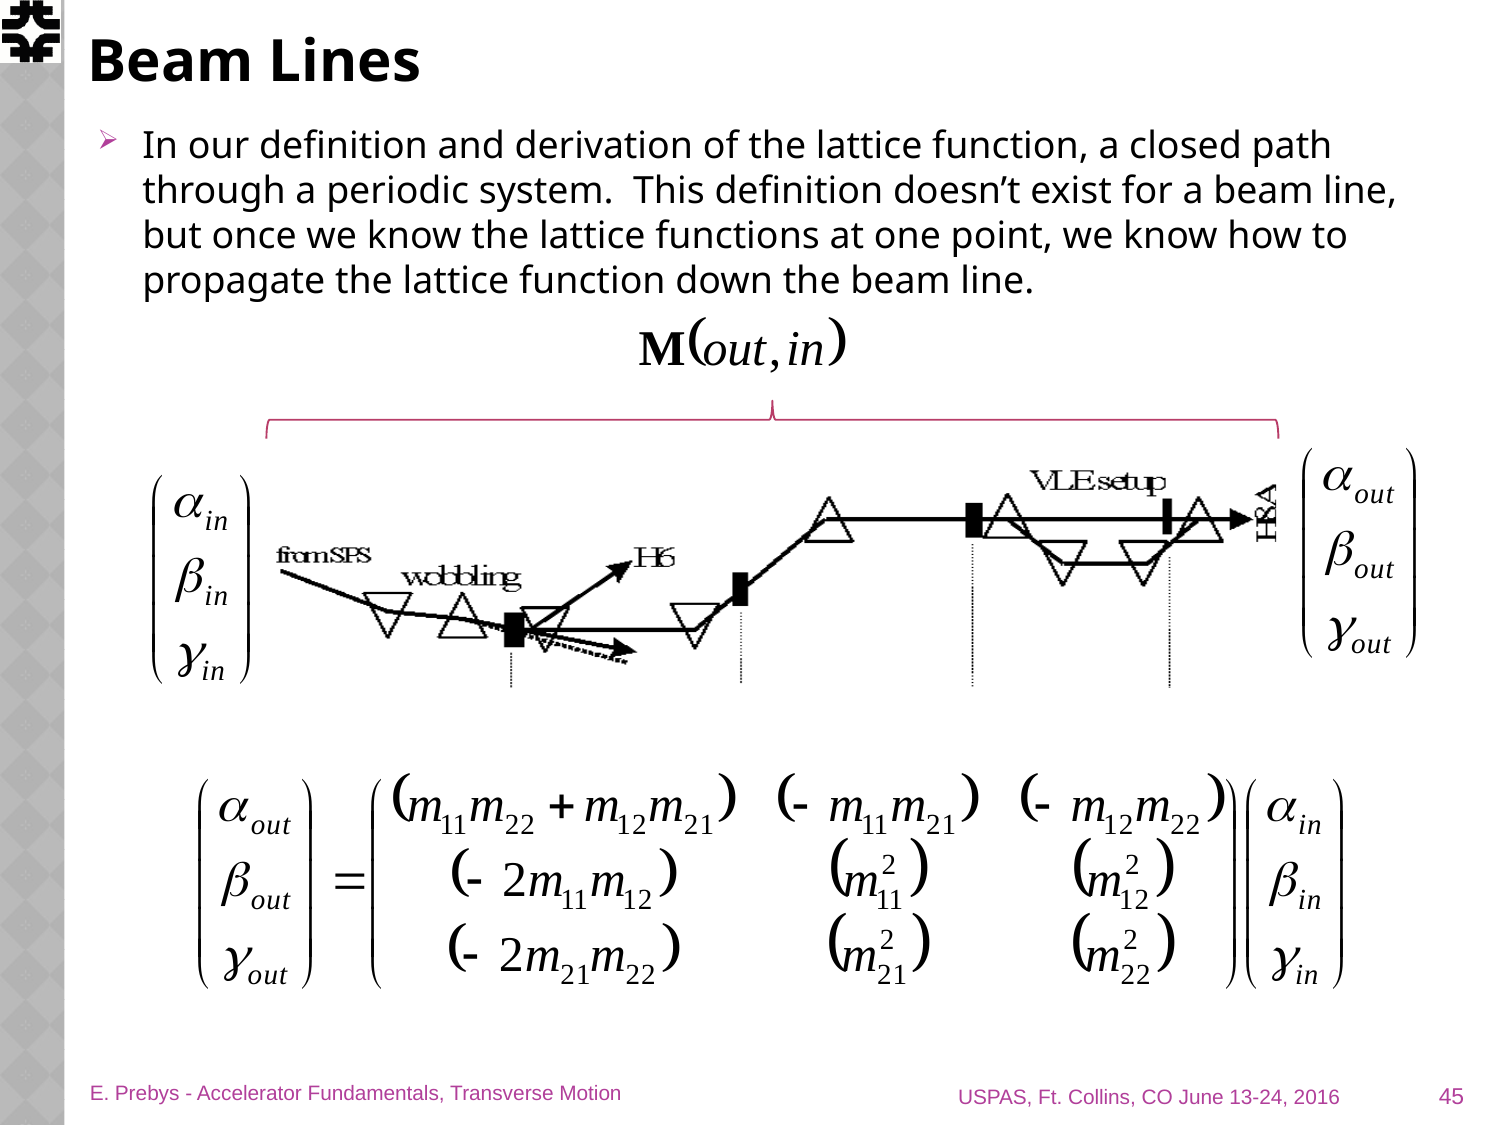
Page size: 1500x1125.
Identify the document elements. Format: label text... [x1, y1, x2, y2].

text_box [631, 315, 849, 387]
slide_number 28 [0, 0, 65, 1125]
footer E. Prebys - Accelerator Fundamentals, Transverse Motion [75, 1075, 709, 1105]
title Beam Lines [80, 20, 1436, 93]
list In our definition and derivation of the lattice function, a closed path through a periodic system. This definition doesn’t exist for a beam line, but once we know the lattice functions at one point, we know how to propagate the lattice function down the beam line. [82, 112, 1437, 272]
picture [0, 0, 61, 63]
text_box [142, 462, 264, 697]
picture [275, 454, 1277, 688]
slide_number 45 [1367, 1071, 1465, 1110]
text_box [188, 767, 1359, 1002]
text_box [265, 399, 1280, 439]
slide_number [827, 1077, 1355, 1110]
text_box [1291, 436, 1431, 671]
